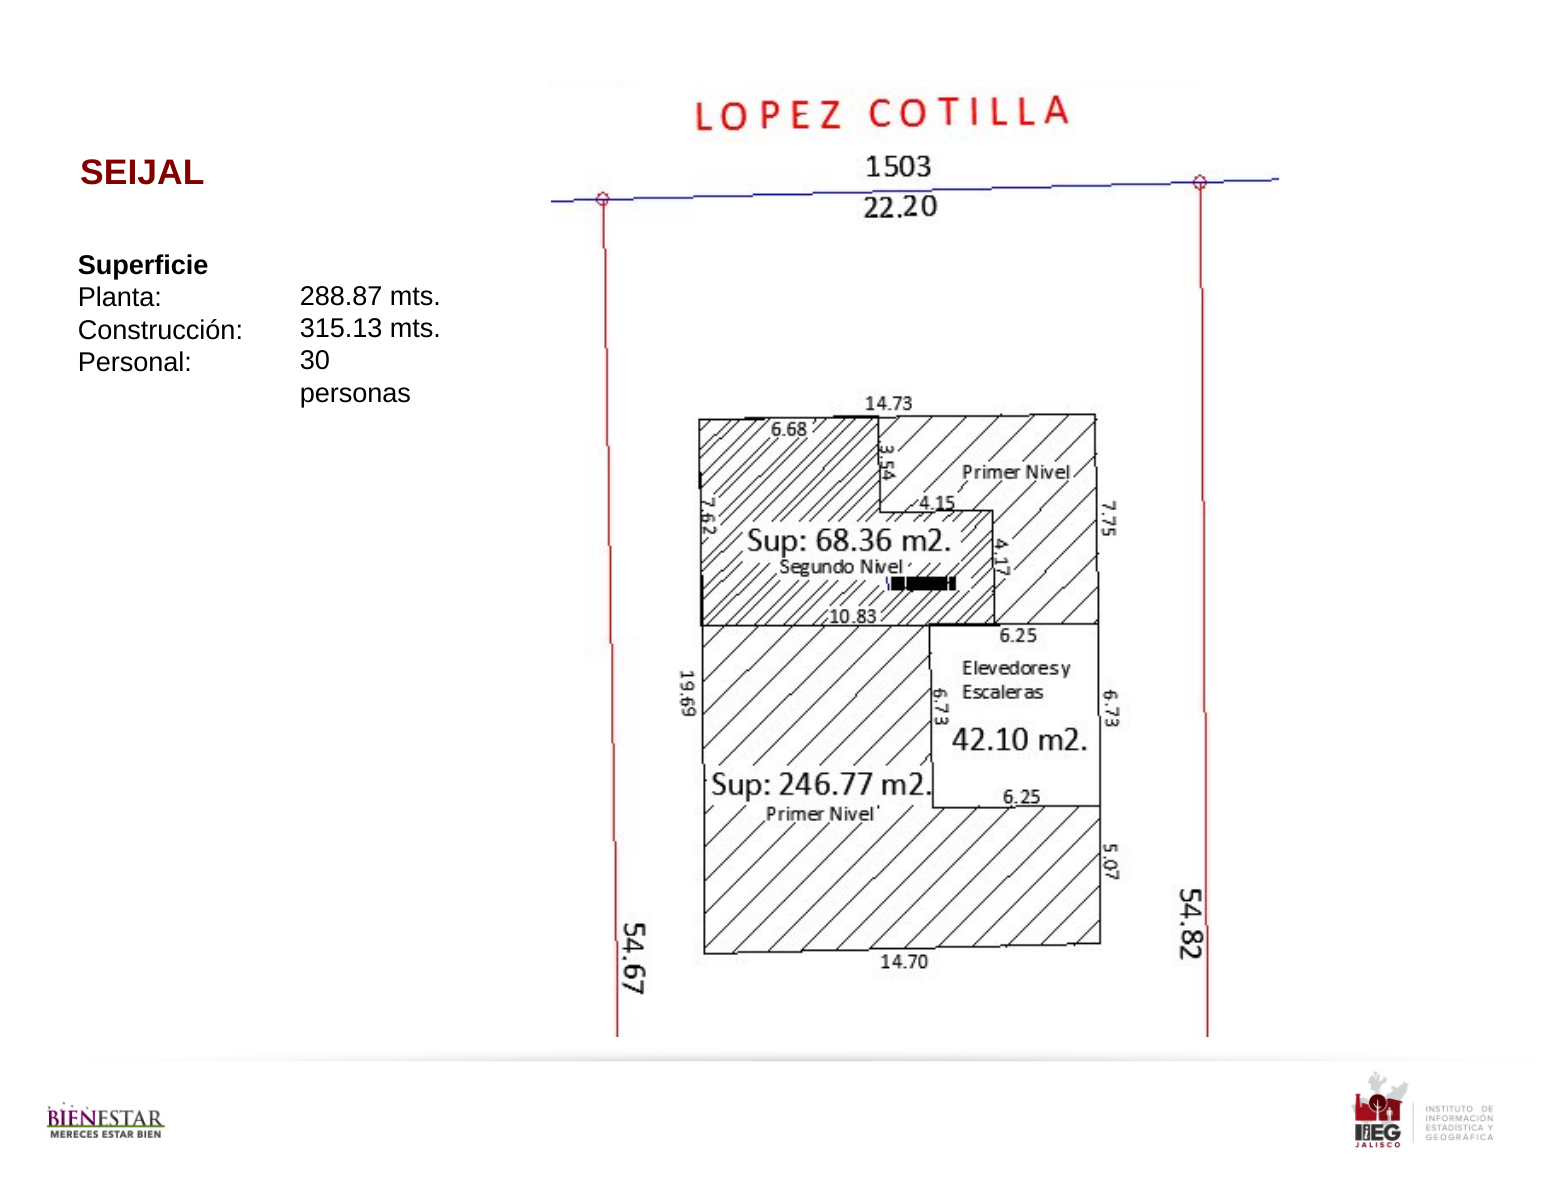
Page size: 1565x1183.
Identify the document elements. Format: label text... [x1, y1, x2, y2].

picture [0, 0, 1565, 1182]
text_box 288.87 mts. 315.13 mts. 30 personas [283, 237, 461, 416]
text_box Superficie Planta: Construcción: Personal: [62, 239, 274, 385]
text_box SEIJAL [64, 140, 375, 200]
